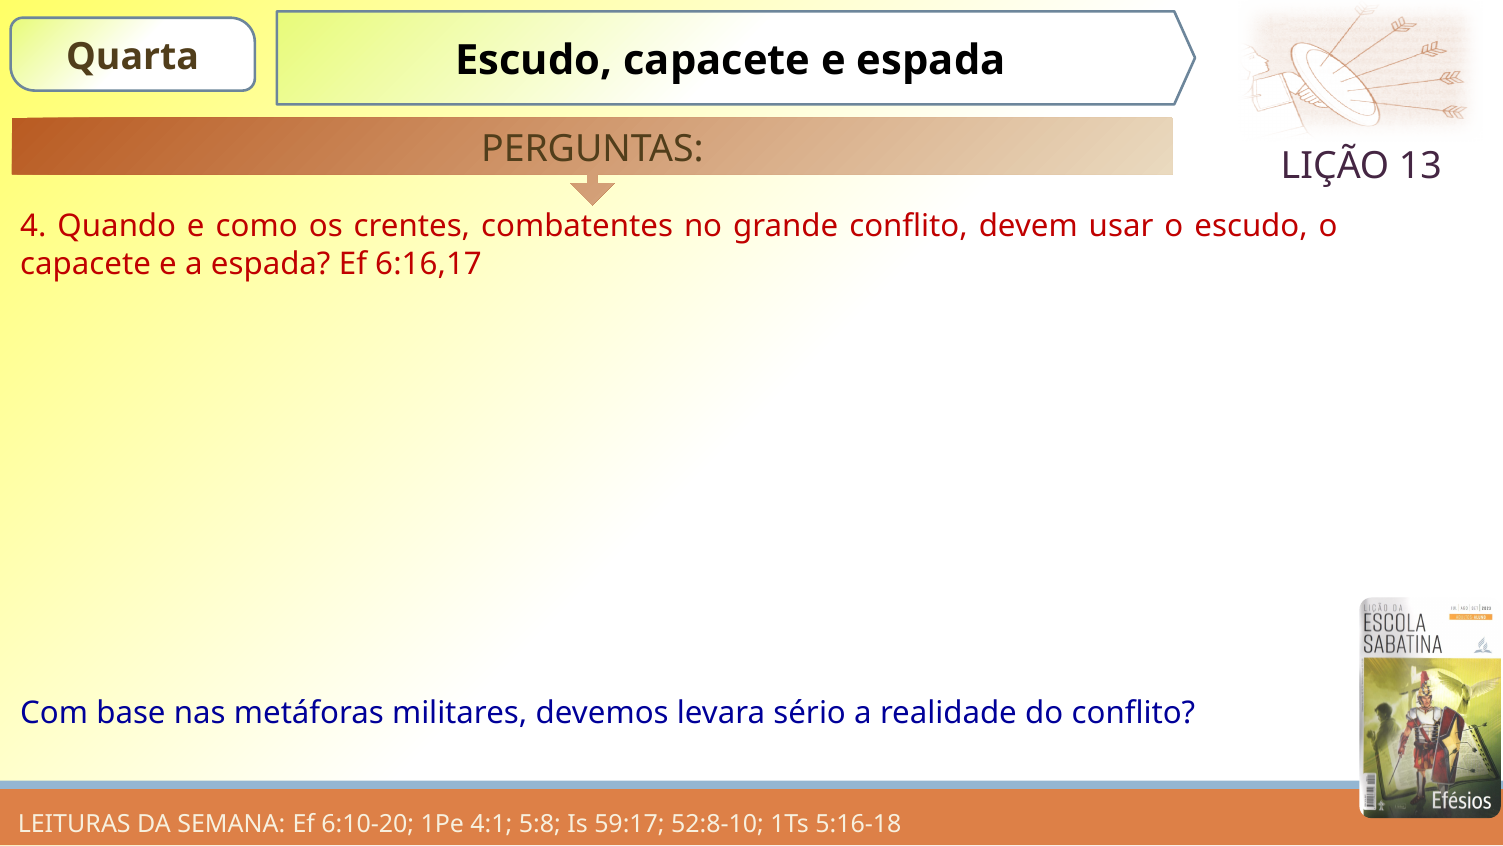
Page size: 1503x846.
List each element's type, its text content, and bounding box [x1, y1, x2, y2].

picture [1236, 0, 1484, 142]
text_box PERGUNTAS: [10, 116, 1174, 207]
text_box 4. Quando e como os crentes, combatentes no grande conflito, devem usar o escudo, o capacete e a espada? Ef 6:16,17 Com base nas metáforas militares, devemos levara sério a realidade do conflito? [5, 198, 1355, 738]
text_box Escudo, capacete e espada [275, 10, 1197, 106]
text_box Quarta [9, 16, 257, 92]
text_box LEITURAS DA SEMANA: Ef 6:10-20; 1Pe 4:1; 5:8; Is 59:17; 52:8-10; 1Ts 5:16-18 [3, 799, 1421, 845]
picture [1358, 596, 1502, 819]
text_box LIÇÃO 13 [1265, 151, 1458, 194]
